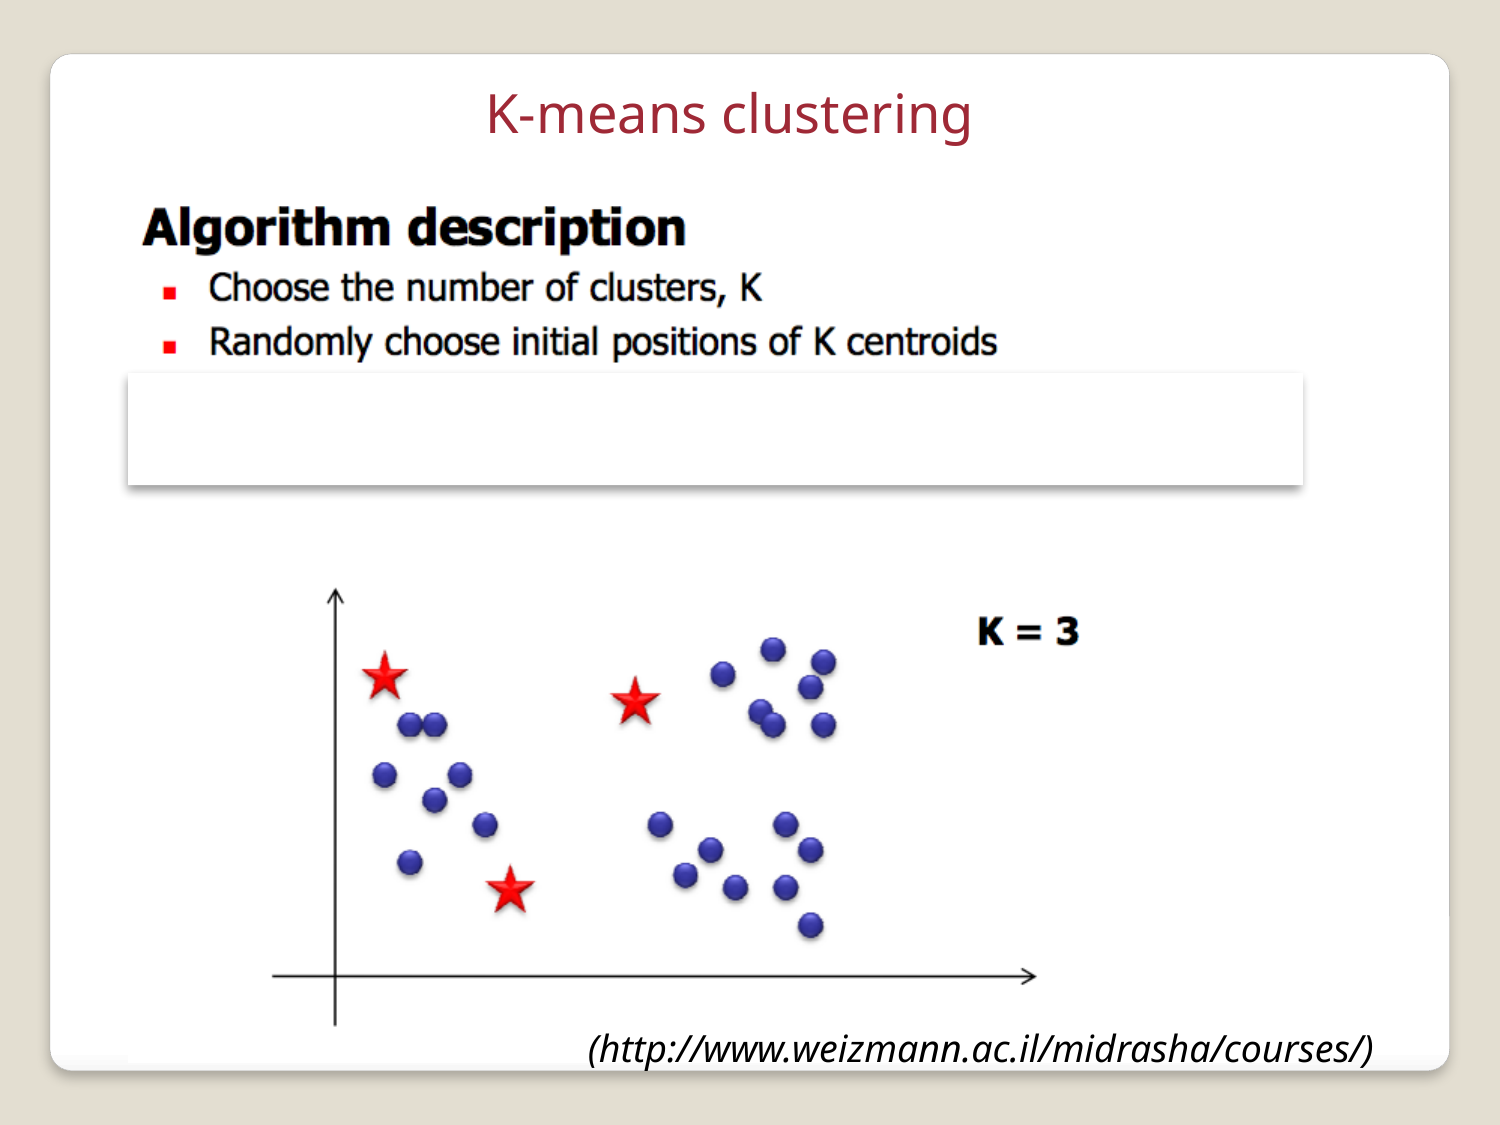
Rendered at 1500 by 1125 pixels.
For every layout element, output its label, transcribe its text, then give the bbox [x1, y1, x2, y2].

text_box K-means clustering [470, 71, 990, 152]
text_box (http://www.weizmann.ac.il/midrasha/courses/) [573, 1017, 1390, 1078]
picture [127, 201, 1304, 1063]
